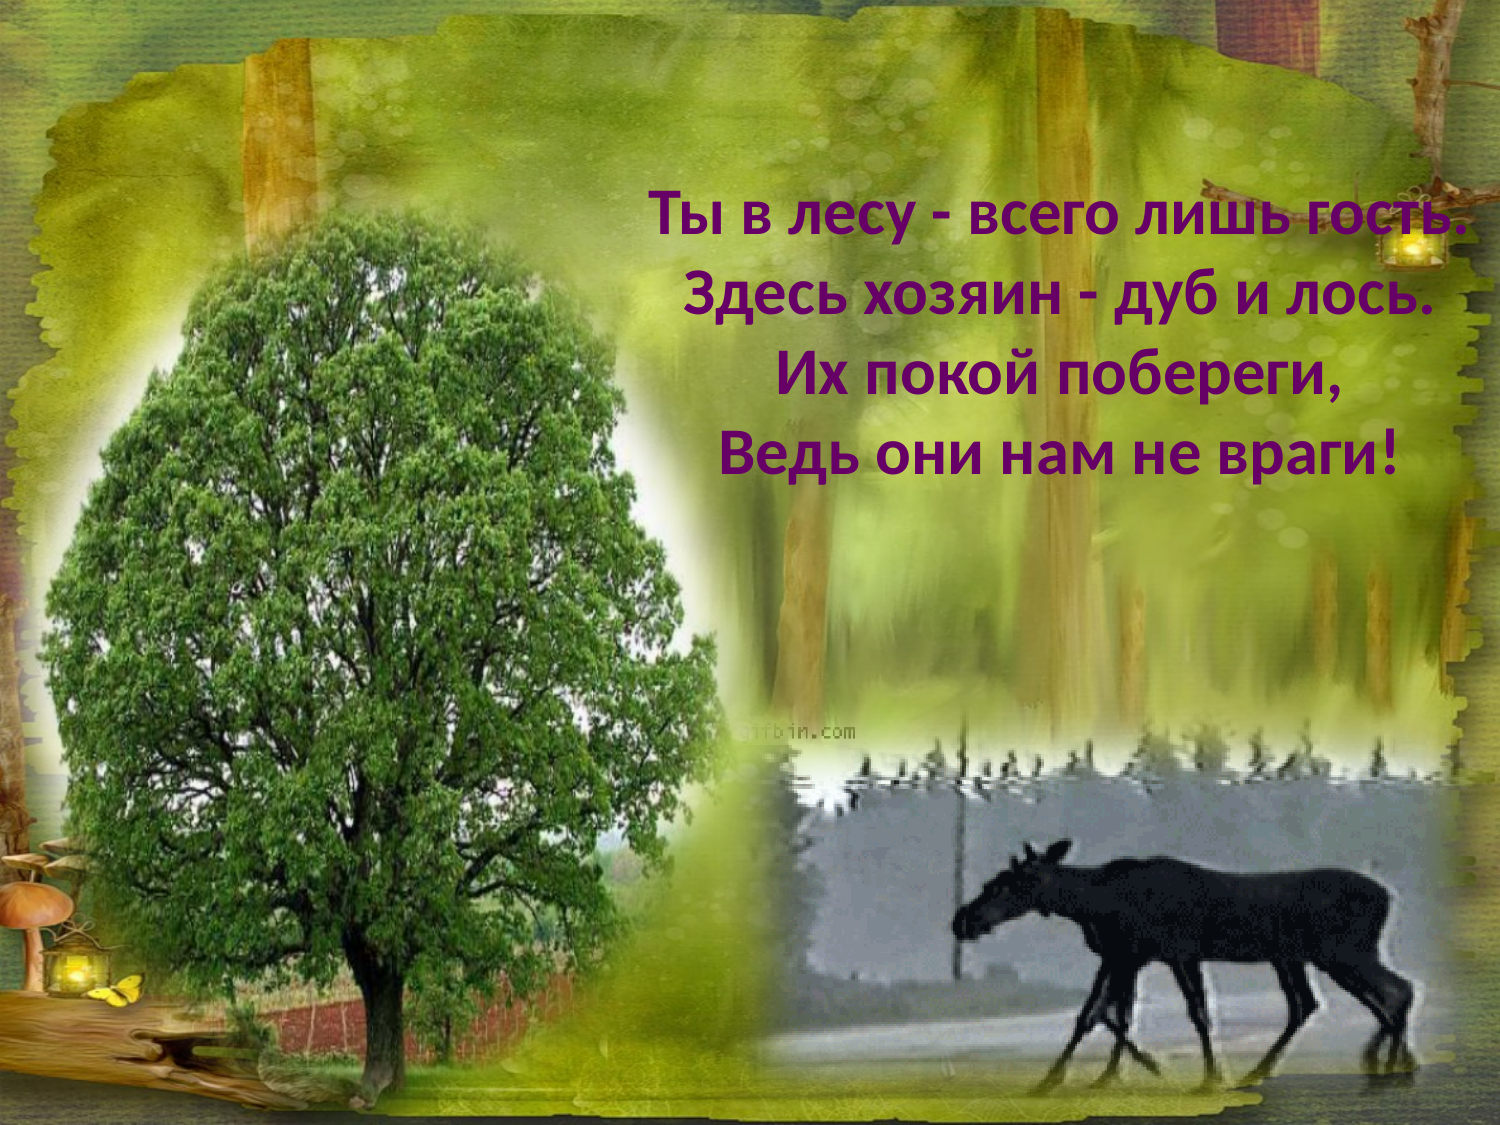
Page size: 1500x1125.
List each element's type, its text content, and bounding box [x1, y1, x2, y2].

text_box Ты в лесу - всего лишь гость. Здесь хозяин - дуб и лось. Их покой побереги, Ведь они нам не враги! [774, 160, 1500, 586]
picture [0, 0, 1500, 1125]
